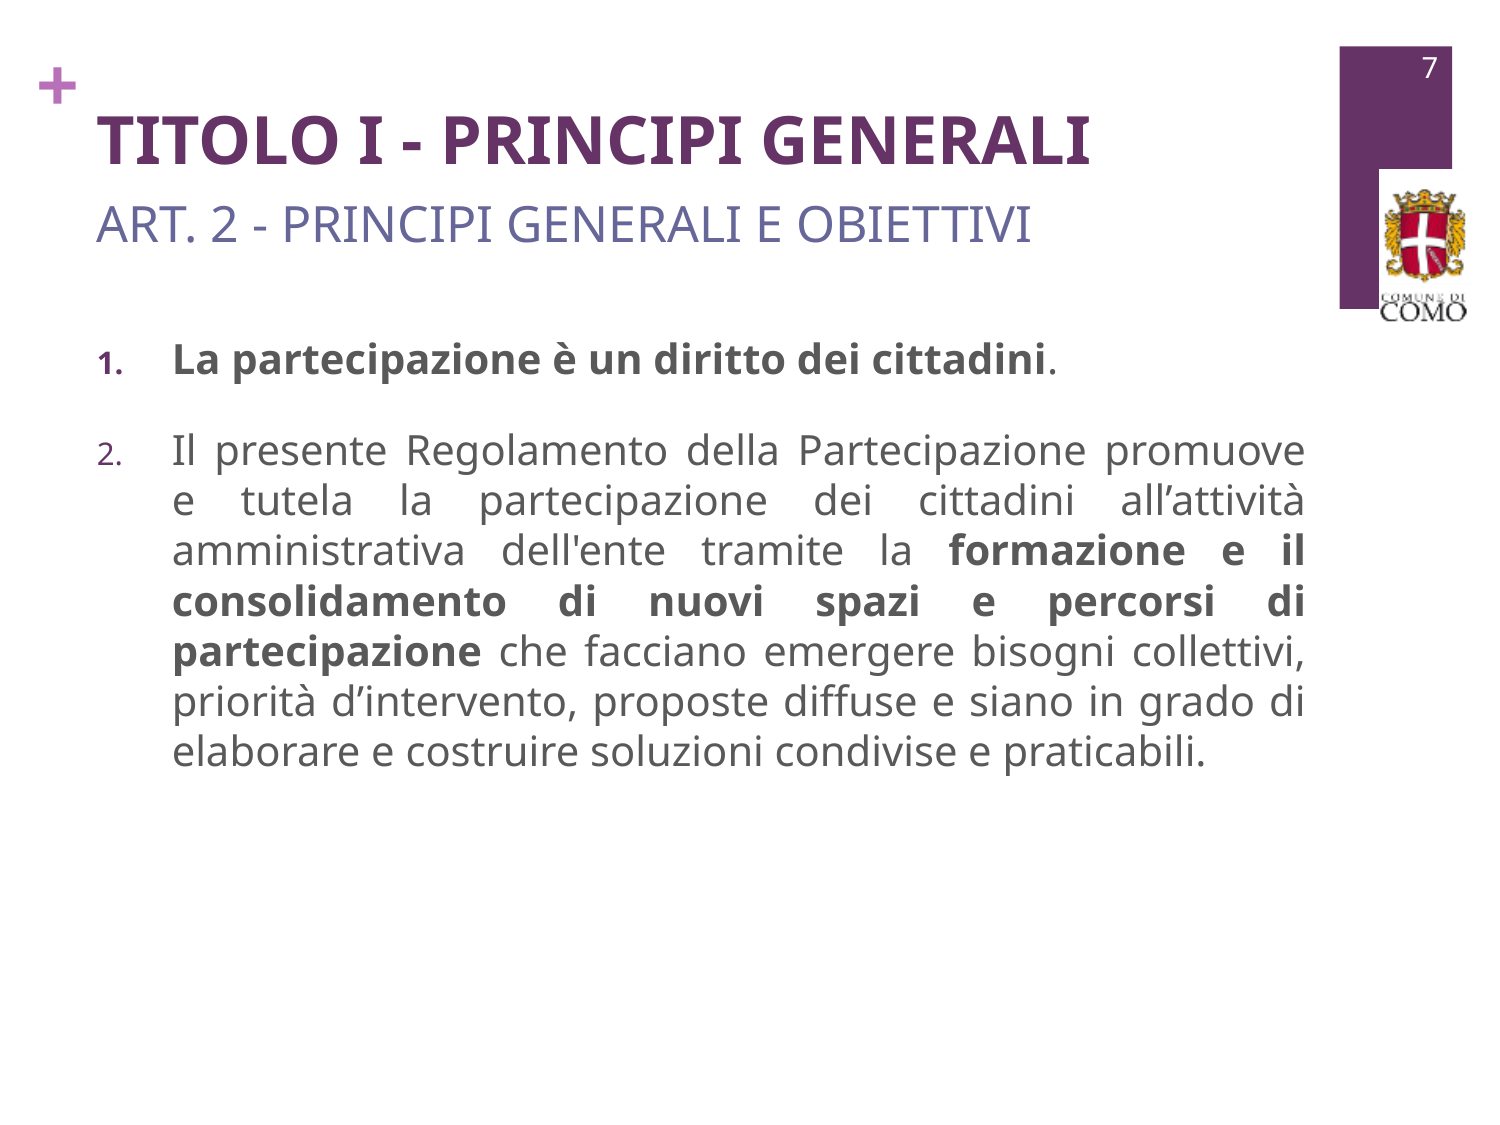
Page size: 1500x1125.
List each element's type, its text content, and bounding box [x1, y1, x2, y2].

title TITOLO I - PRINCIPI GENERALI [81, 22, 1322, 185]
list ART. 2 - PRINCIPI GENERALI E OBIETTIVI [81, 185, 1322, 313]
picture [1378, 168, 1471, 285]
picture [1378, 289, 1471, 324]
slide_number 7 [1362, 39, 1454, 100]
list La partecipazione è un diritto dei cittadini. Il presente Regolamento della Partecipazione promuove e tutela la partecipazione dei cittadini all’attività amministrativa dell'ente tramite la formazione e il consolidamento di nuovi spazi e percorsi di partecipazione che facciano emergere bisogni collettivi, priorità d’intervento, proposte diffuse e siano in grado di elaborare e costruire soluzioni condivise e praticabili. [81, 324, 1322, 1005]
